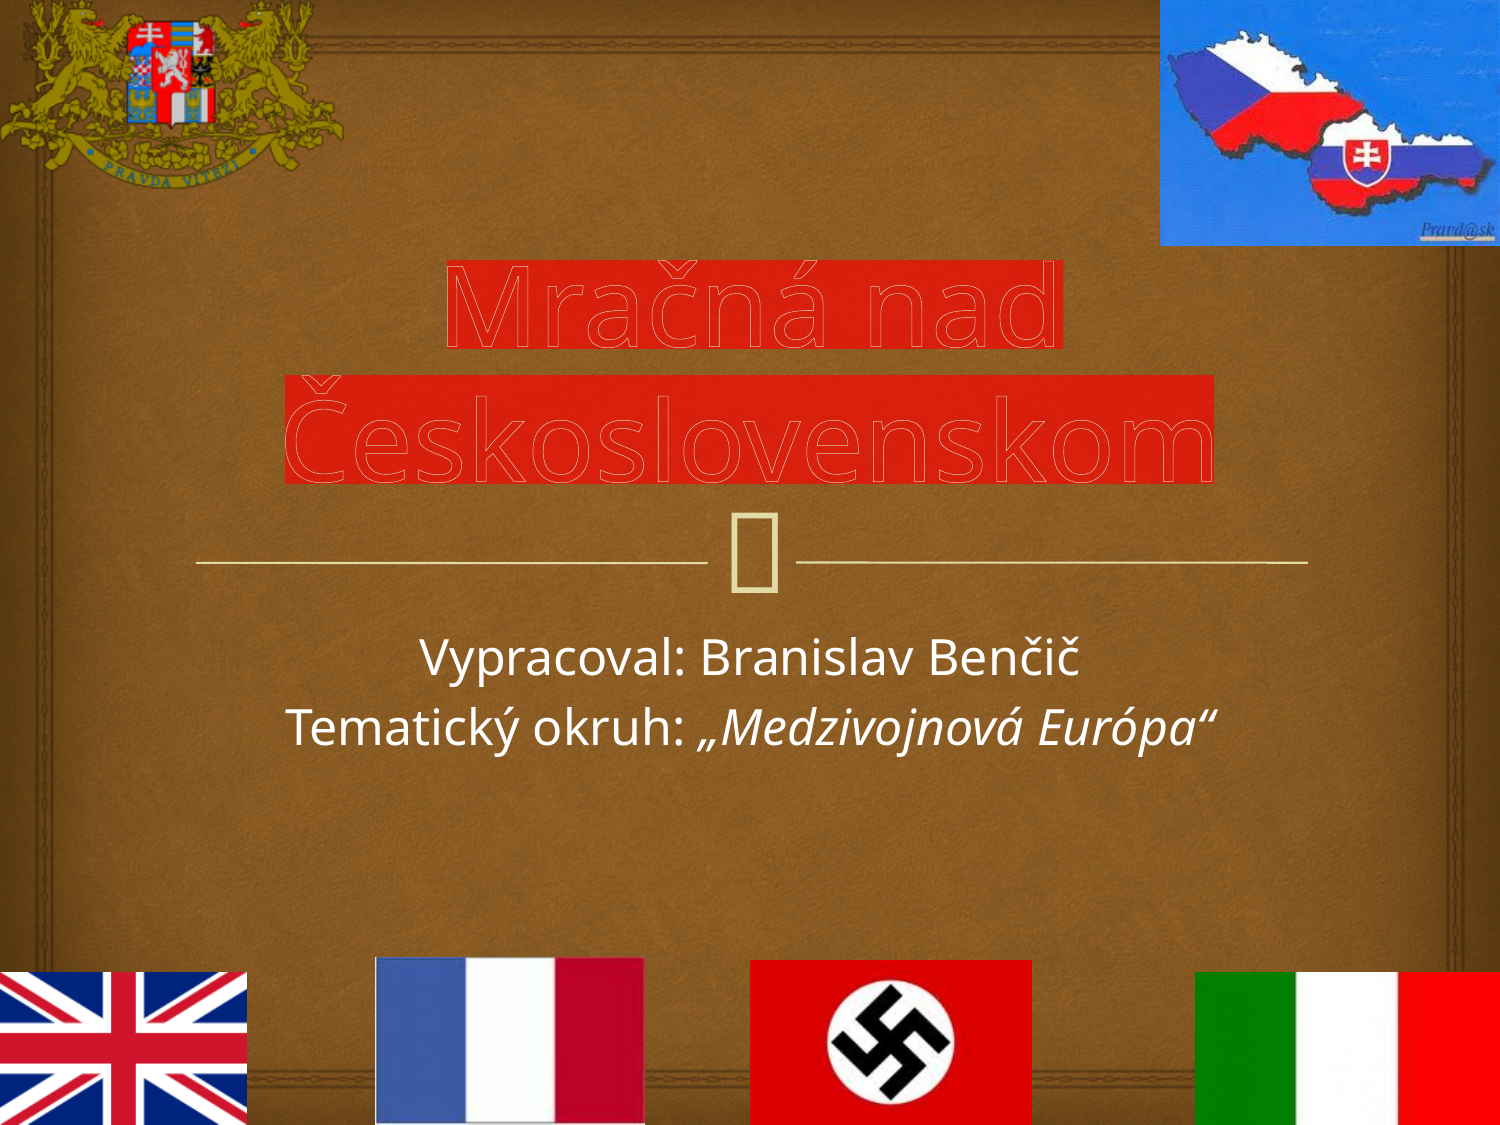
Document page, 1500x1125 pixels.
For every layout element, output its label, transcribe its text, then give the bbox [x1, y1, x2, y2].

subtitle Vypracoval: Branislav Benčič Tematický okruh: „Medzivojnová Európa“ [225, 618, 1275, 906]
picture [0, 0, 1500, 1125]
title Mračná nad Československom [194, 227, 1306, 512]
